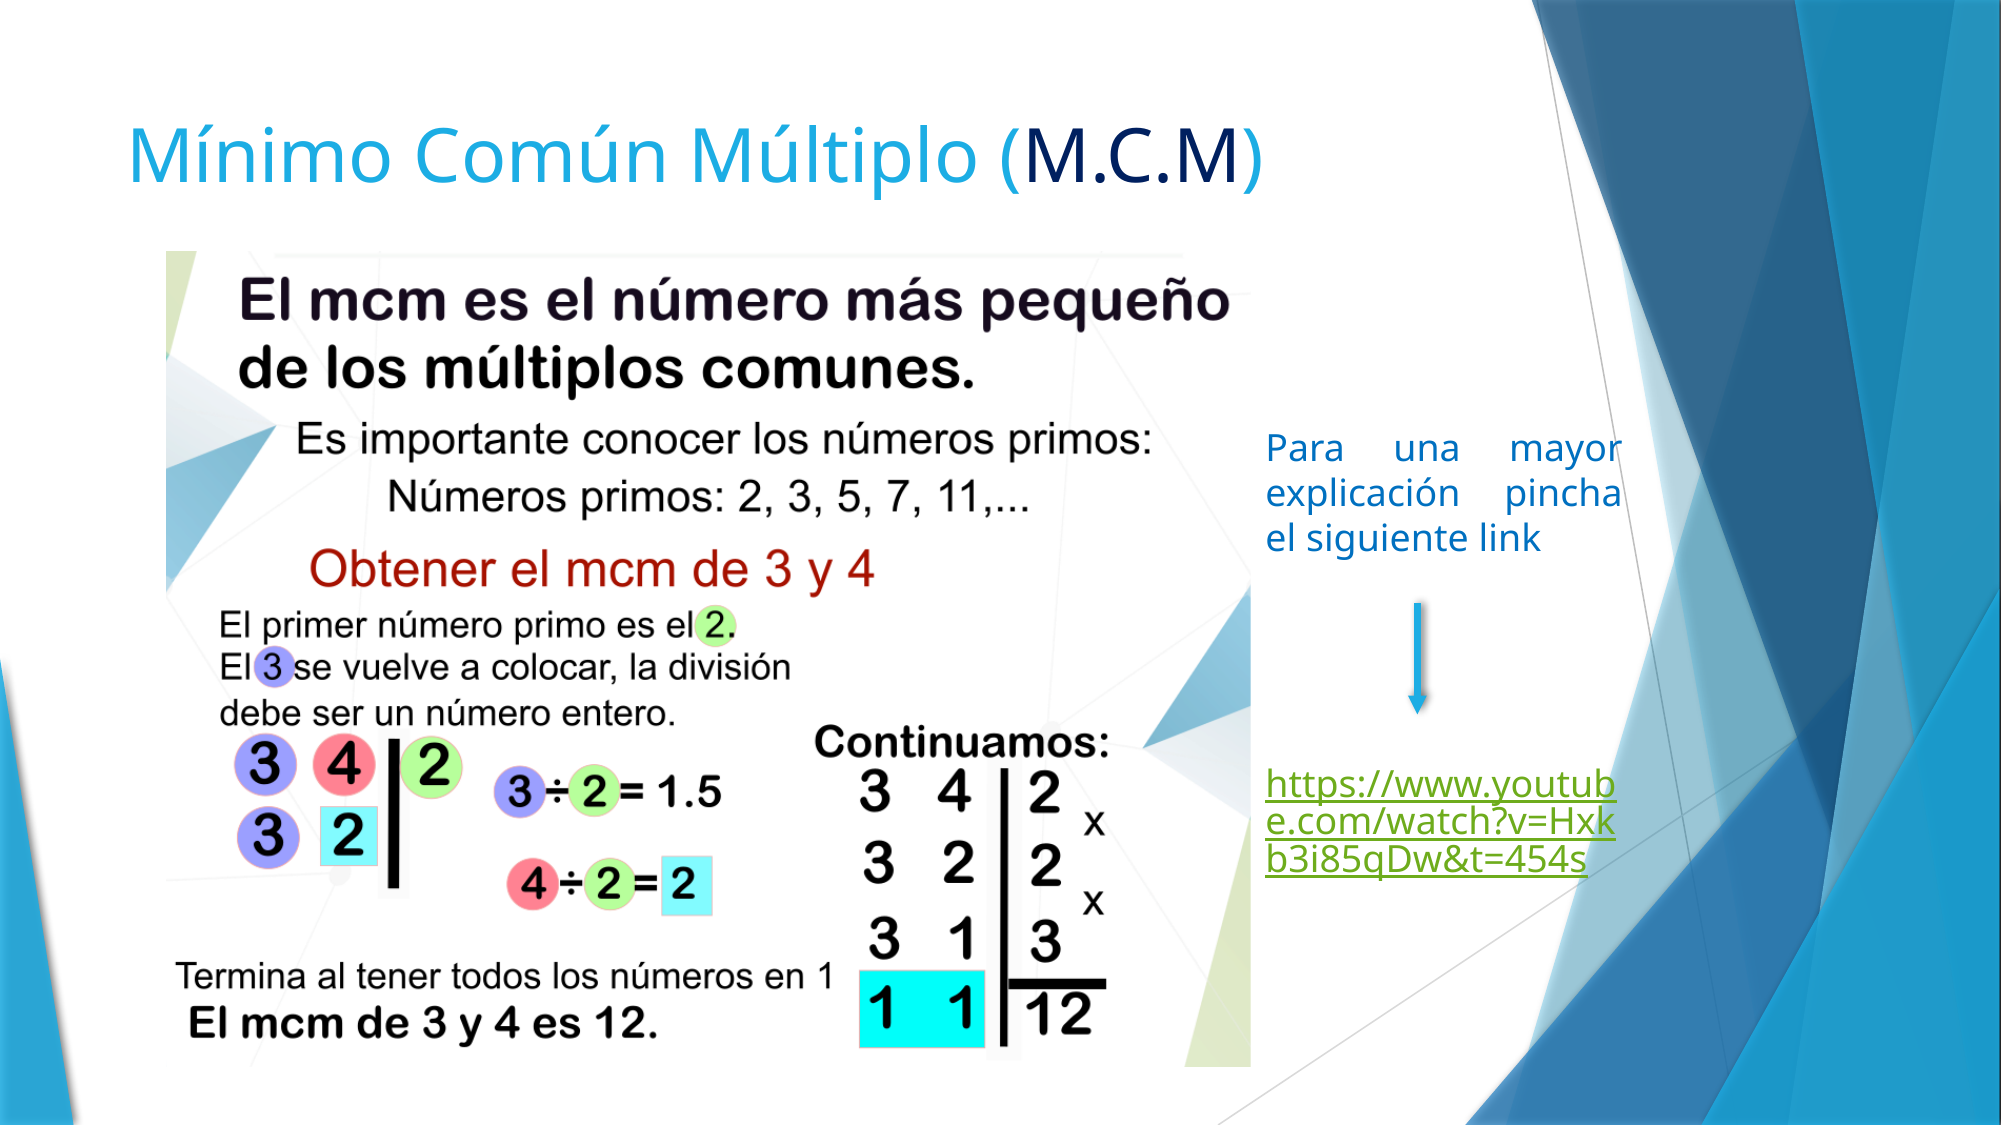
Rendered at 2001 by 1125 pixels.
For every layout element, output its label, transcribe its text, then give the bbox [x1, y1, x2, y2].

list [165, 250, 1252, 1067]
title Mínimo Común Múltiplo (M.C.M) [111, 99, 1522, 317]
text_box Para una mayor explicación pincha el siguiente link [1262, 416, 1638, 567]
text_box https://www.youtube.com/watch?v=Hxkb3i85qDw&t=454s [1262, 752, 1648, 819]
